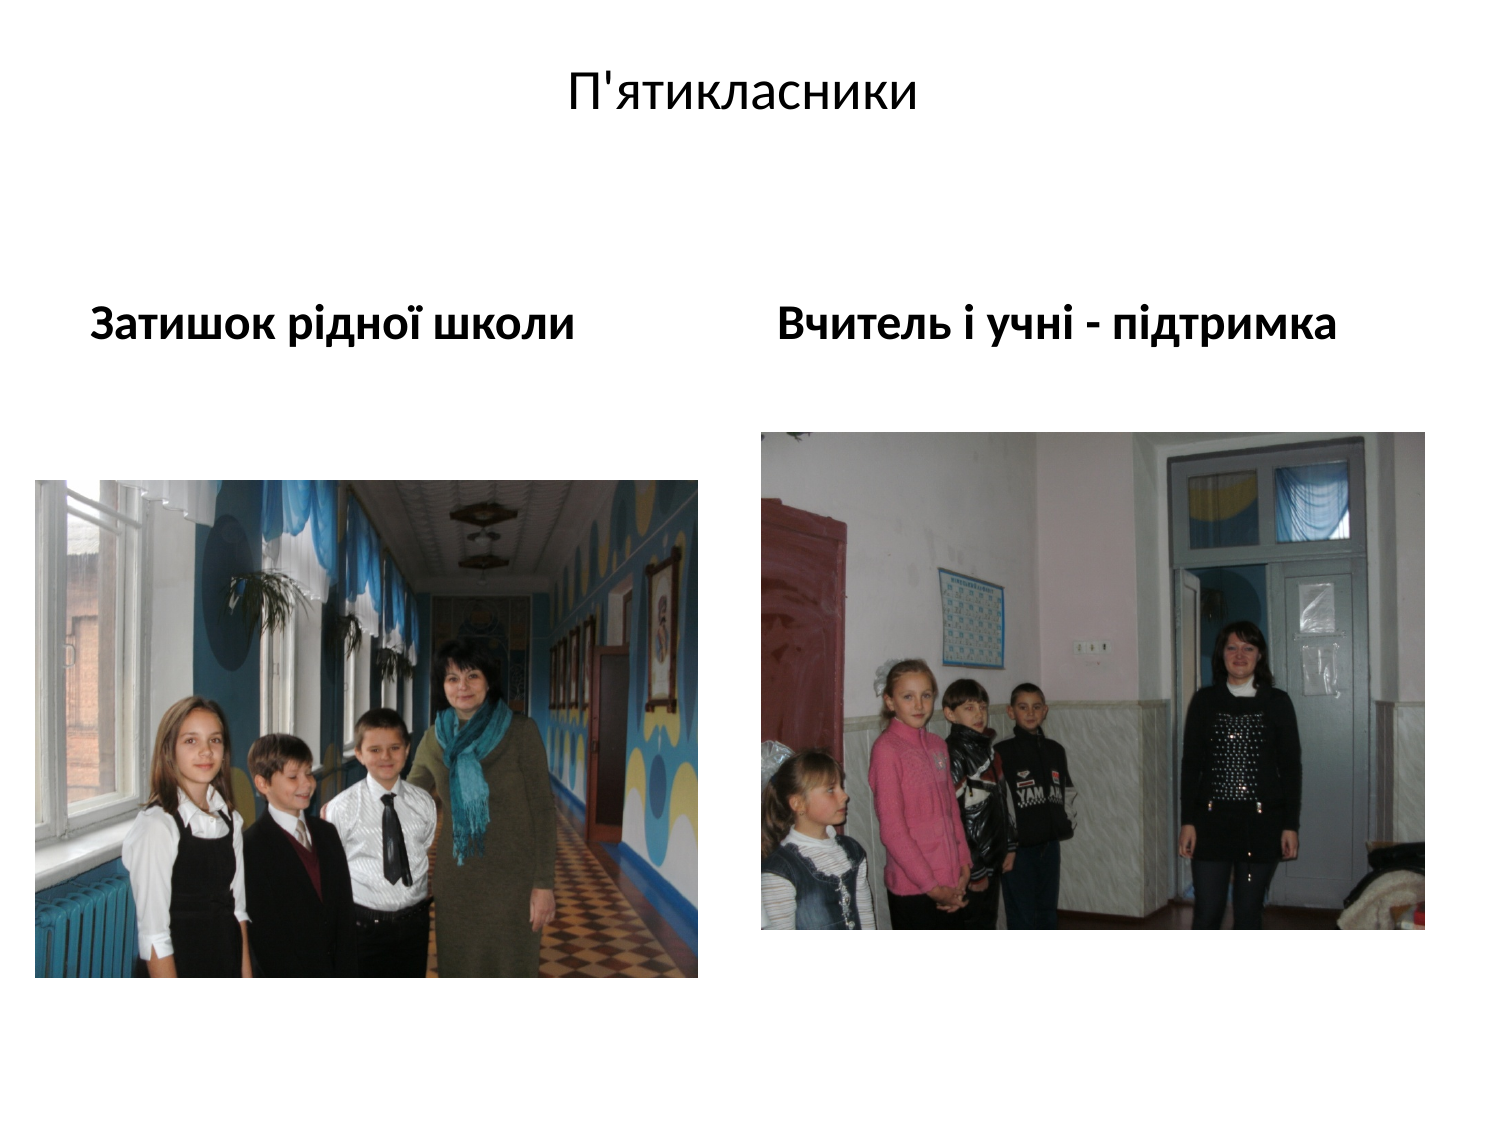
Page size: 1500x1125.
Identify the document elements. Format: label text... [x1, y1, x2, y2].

title П'ятикласники [75, 45, 1425, 129]
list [761, 431, 1426, 930]
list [34, 480, 699, 978]
list Вчитель і учні - підтримка [761, 251, 1425, 357]
list Затишок рідної школи [75, 251, 738, 357]
